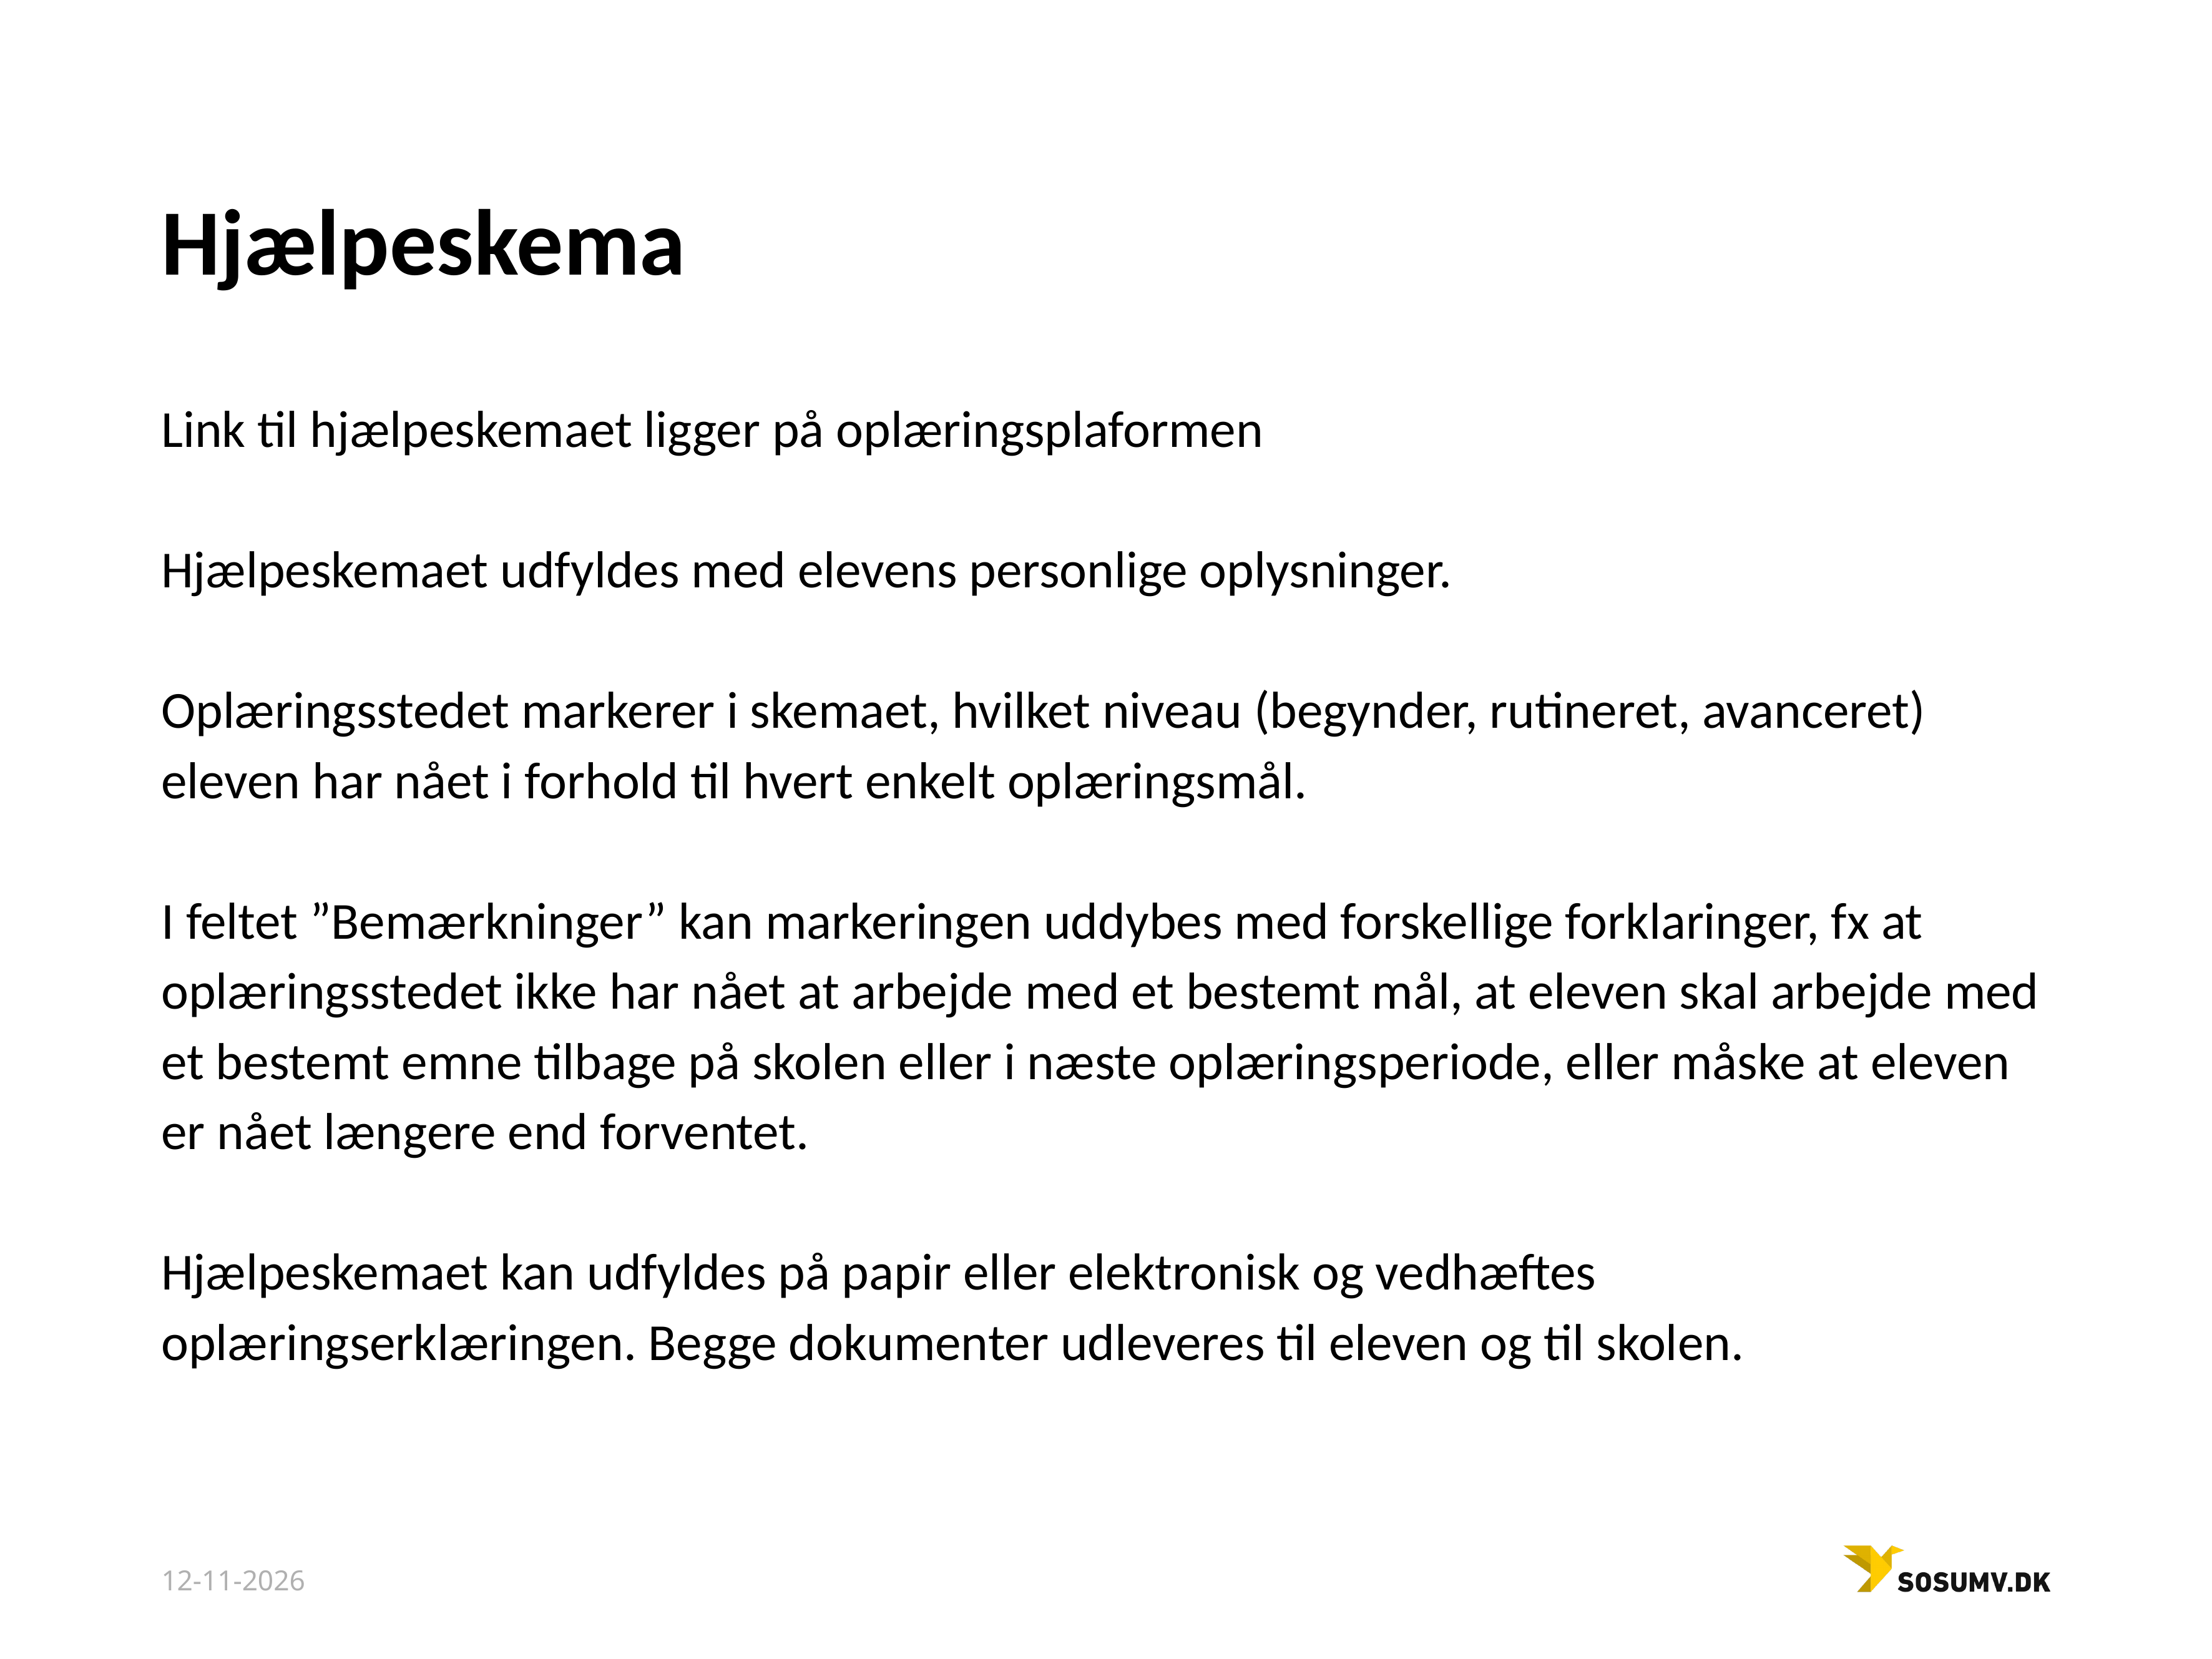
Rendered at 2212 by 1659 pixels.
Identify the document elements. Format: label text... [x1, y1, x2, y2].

list Link til hjælpeskemaet ligger på oplæringsplaformen Hjælpeskemaet udfyldes med elevens personlige oplysninger. Oplæringsstedet markerer i skemaet, hvilket niveau (begynder, rutineret, avanceret) eleven har nået i forhold til hvert enkelt oplæringsmål. I feltet ”Bemærkninger” kan markeringen uddybes med forskellige forklaringer, fx at oplæringsstedet ikke har nået at arbejde med et bestemt mål, at eleven skal arbejde med et bestemt emne tilbage på skolen eller i næste oplæringsperiode, eller måske at eleven er nået længere end forventet. Hjælpeskemaet kan udfyldes på papir eller elektronisk og vedhæftes oplæringserklæringen. Begge dokumenter udleveres til eleven og til skolen. [152, 388, 2060, 1417]
picture [1831, 1532, 2058, 1604]
title Hjælpeskema [152, 189, 2058, 339]
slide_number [152, 1537, 650, 1626]
